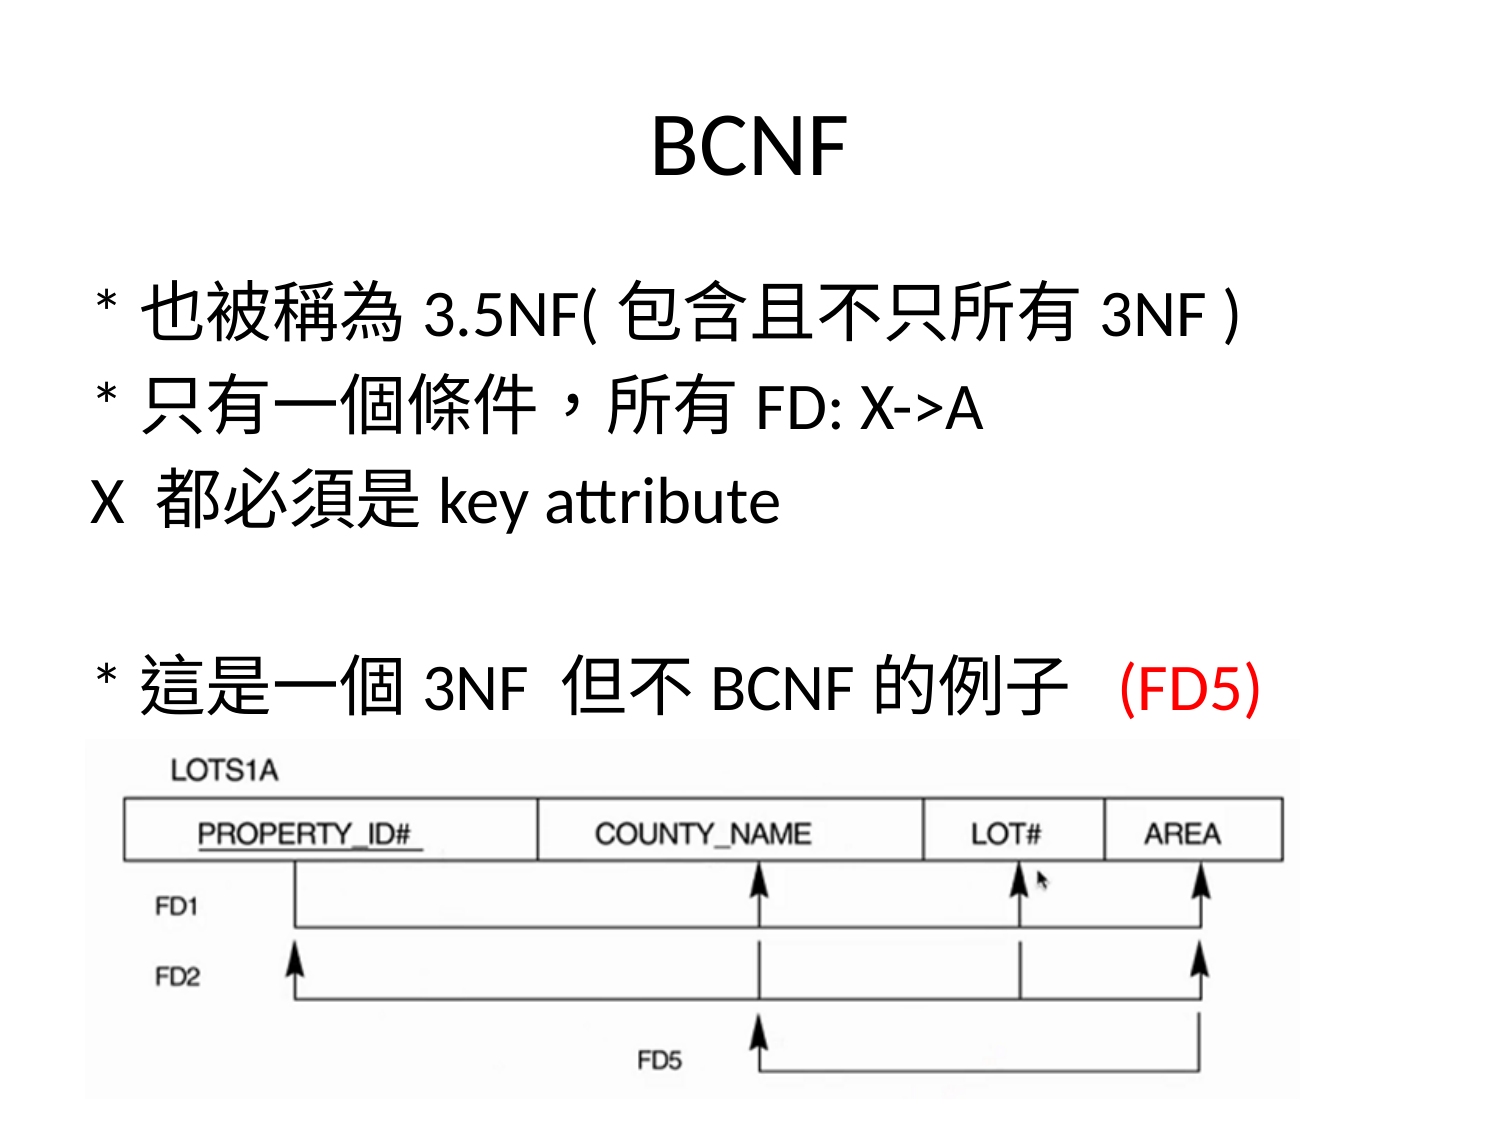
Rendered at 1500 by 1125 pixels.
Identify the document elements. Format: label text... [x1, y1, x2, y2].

list *也被稱為3.5NF(包含且不只所有3NF ) *只有一個條件，所有FD: X->A X 都必須是key attribute *這是一個3NF 但不BCNF的例子 (FD5) [75, 262, 1425, 1005]
title BCNF [75, 45, 1425, 233]
picture [84, 739, 1300, 1100]
